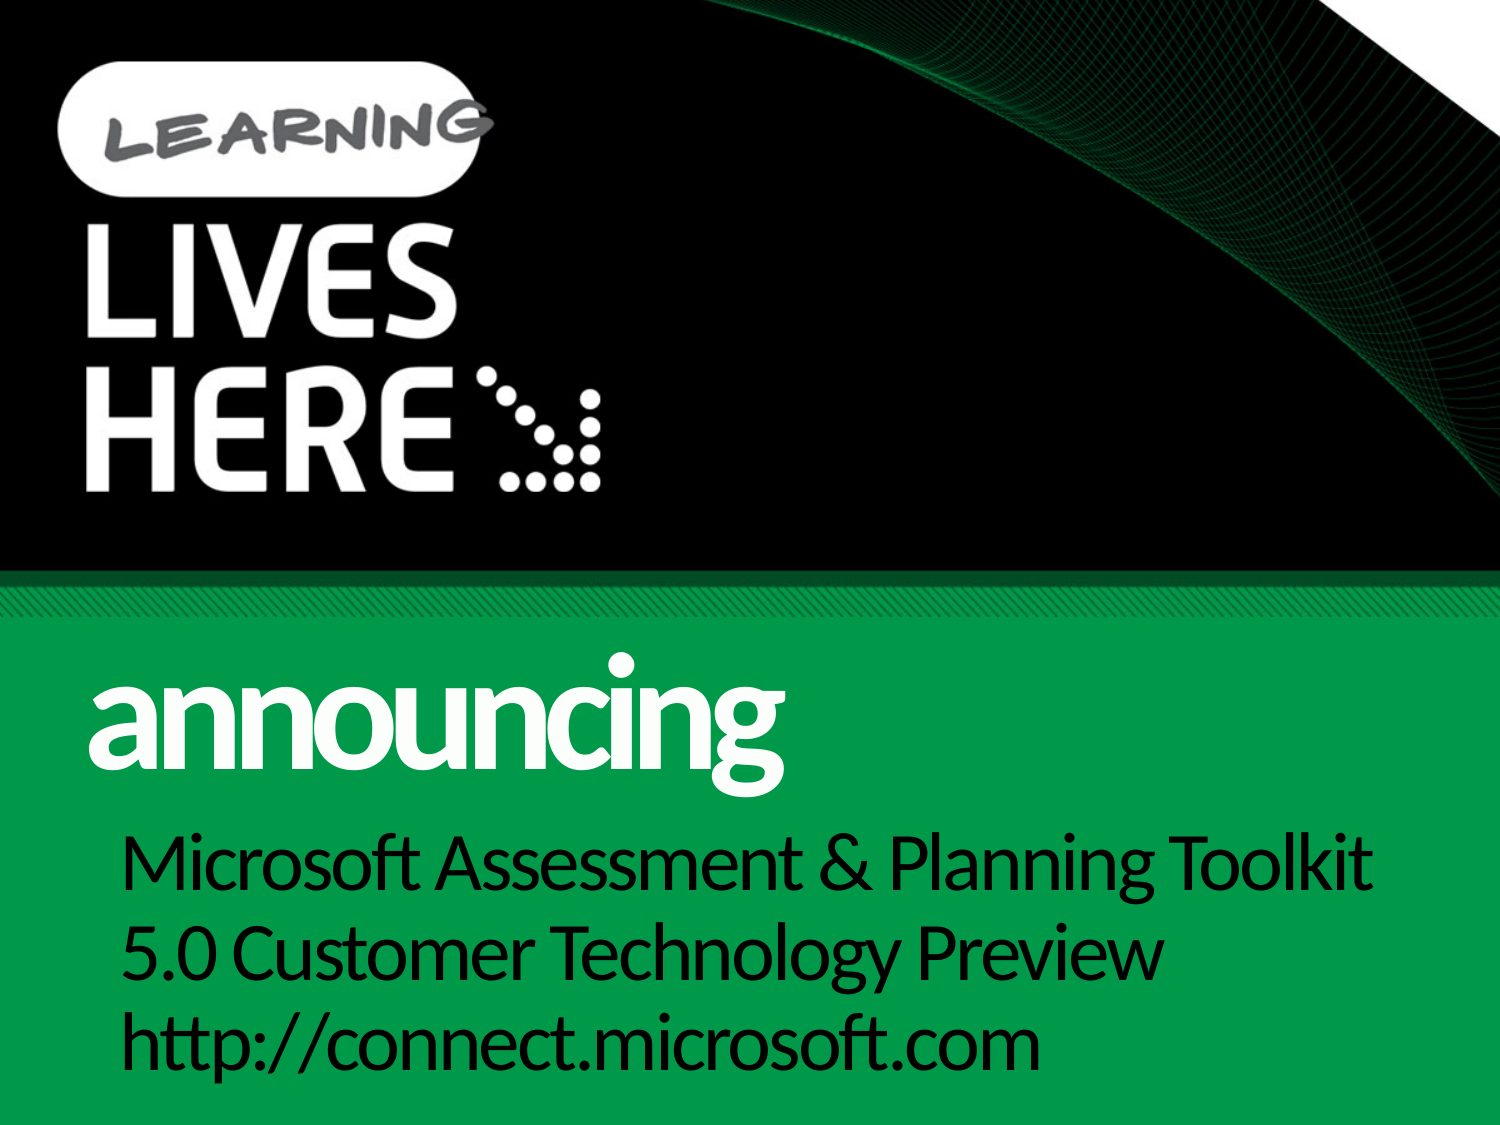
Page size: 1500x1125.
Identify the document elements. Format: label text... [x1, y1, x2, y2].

picture [0, 0, 1500, 1125]
list announcing [83, 625, 1344, 800]
title Microsoft Assessment & Planning Toolkit 5.0 Customer Technology Preview http://connect.microsoft.com [119, 818, 1375, 943]
